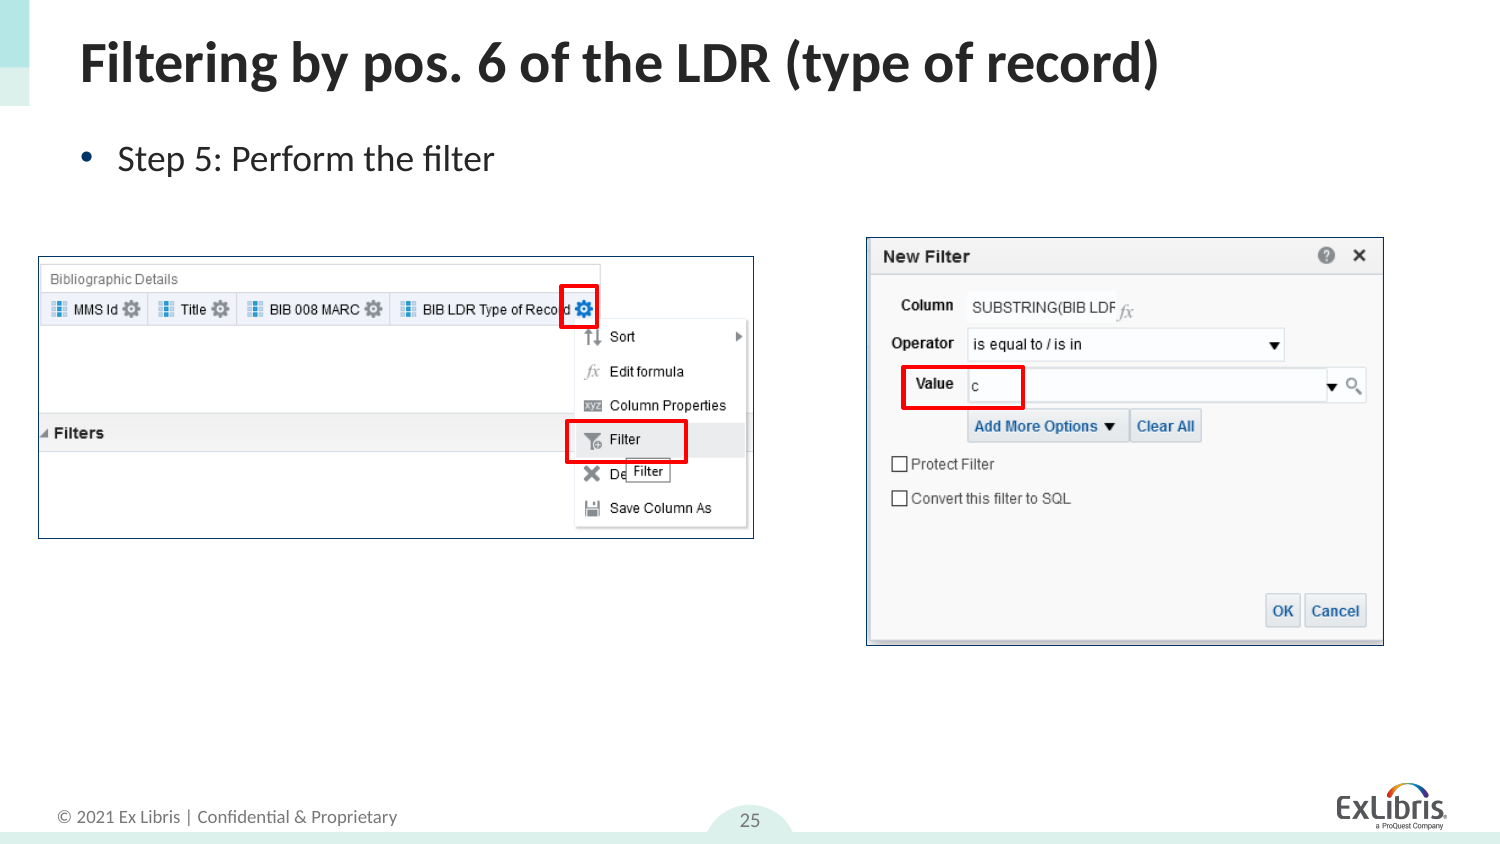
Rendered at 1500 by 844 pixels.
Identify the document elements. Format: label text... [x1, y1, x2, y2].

picture [38, 256, 755, 540]
picture [866, 237, 1385, 646]
list Step 5: Perform the filter [64, 126, 1447, 198]
picture [1337, 783, 1447, 830]
title Filtering by pos. 6 of the LDR (type of record) [64, 11, 1447, 107]
slide_number 25 [705, 789, 795, 844]
